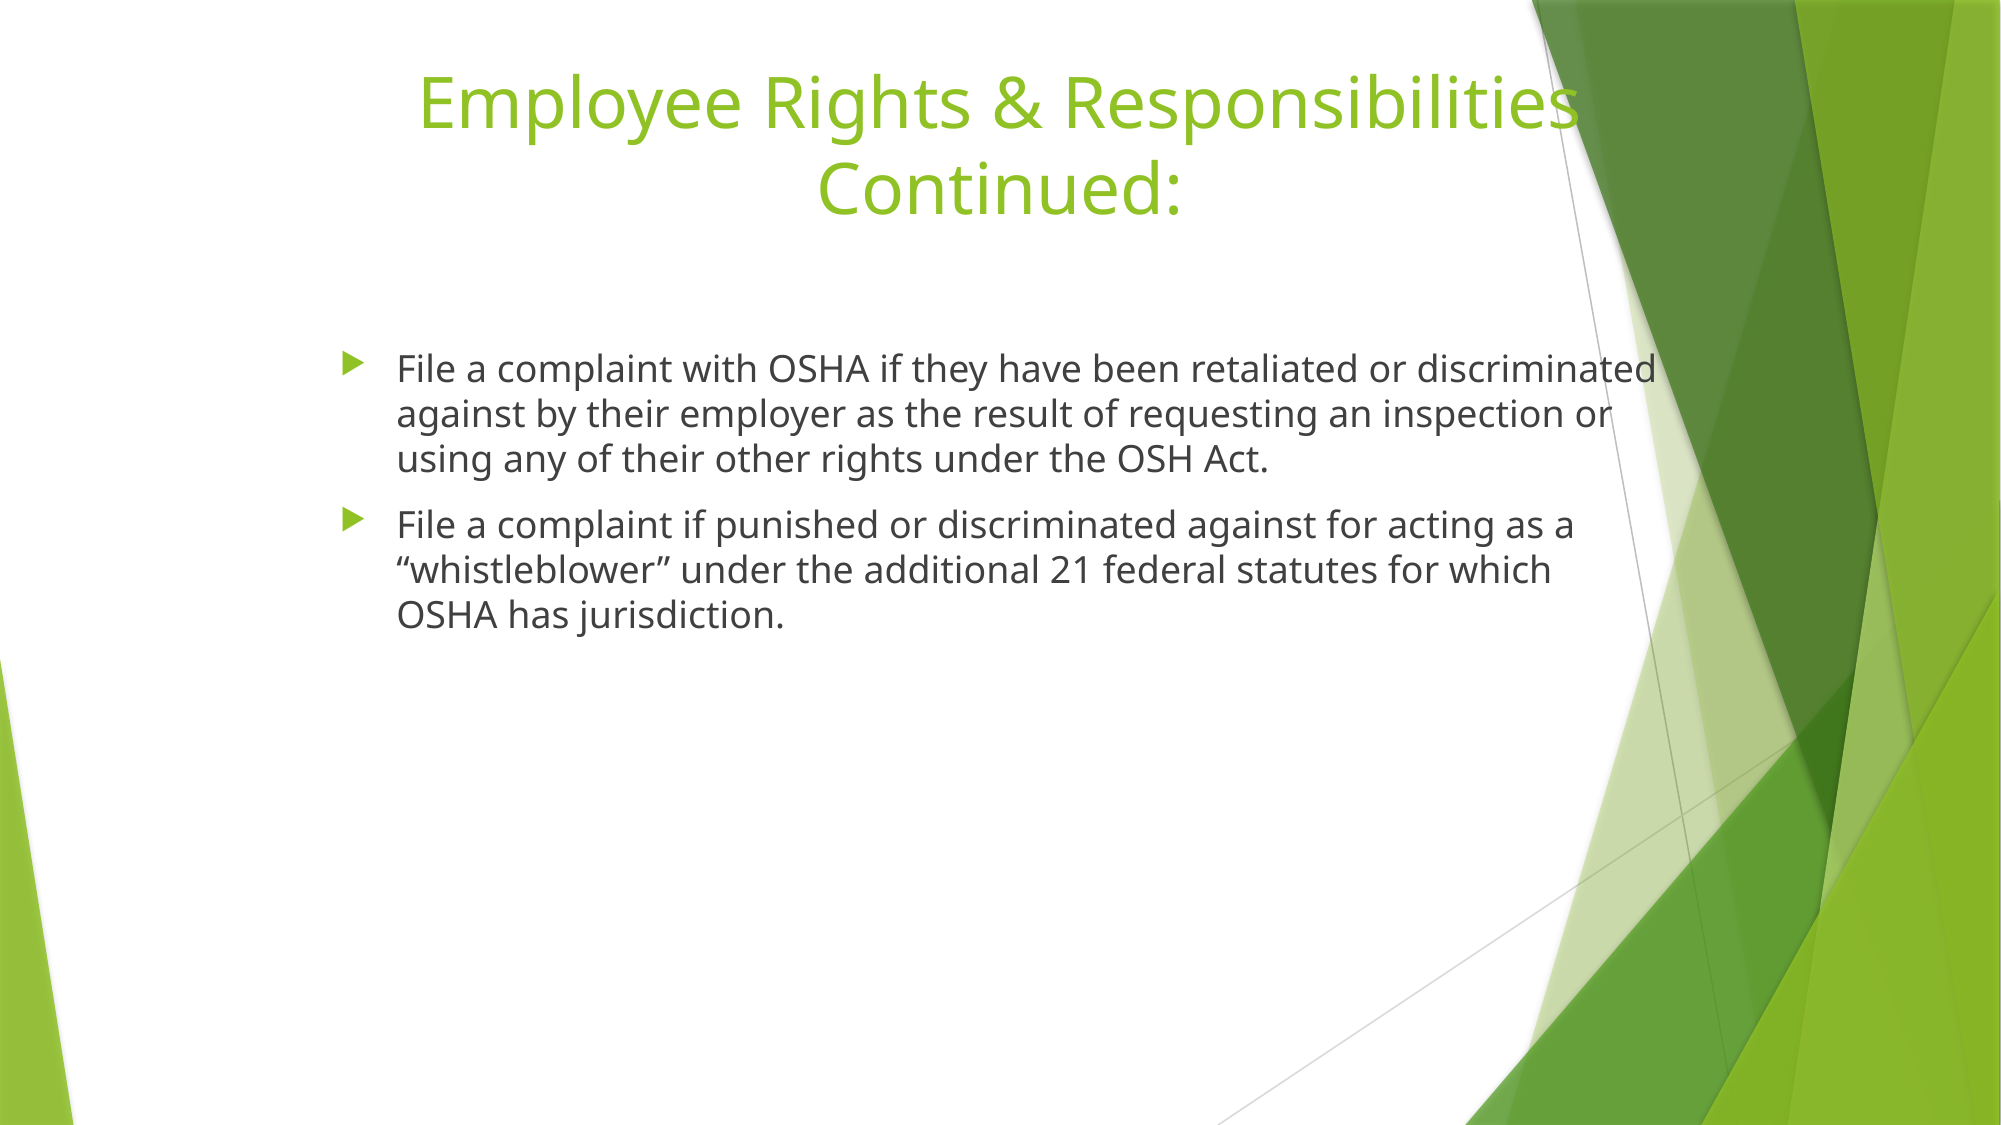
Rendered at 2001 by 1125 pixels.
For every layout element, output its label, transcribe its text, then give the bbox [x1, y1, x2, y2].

list File a complaint with OSHA if they have been retaliated or discriminated against by their employer as the result of requesting an inspection or using any of their other rights under the OSH Act. File a complaint if punished or discriminated against for acting as a “whistleblower” under the additional 21 federal statutes for which OSHA has jurisdiction. [324, 337, 1675, 1058]
title Employee Rights & Responsibilities Continued: [324, 50, 1675, 238]
